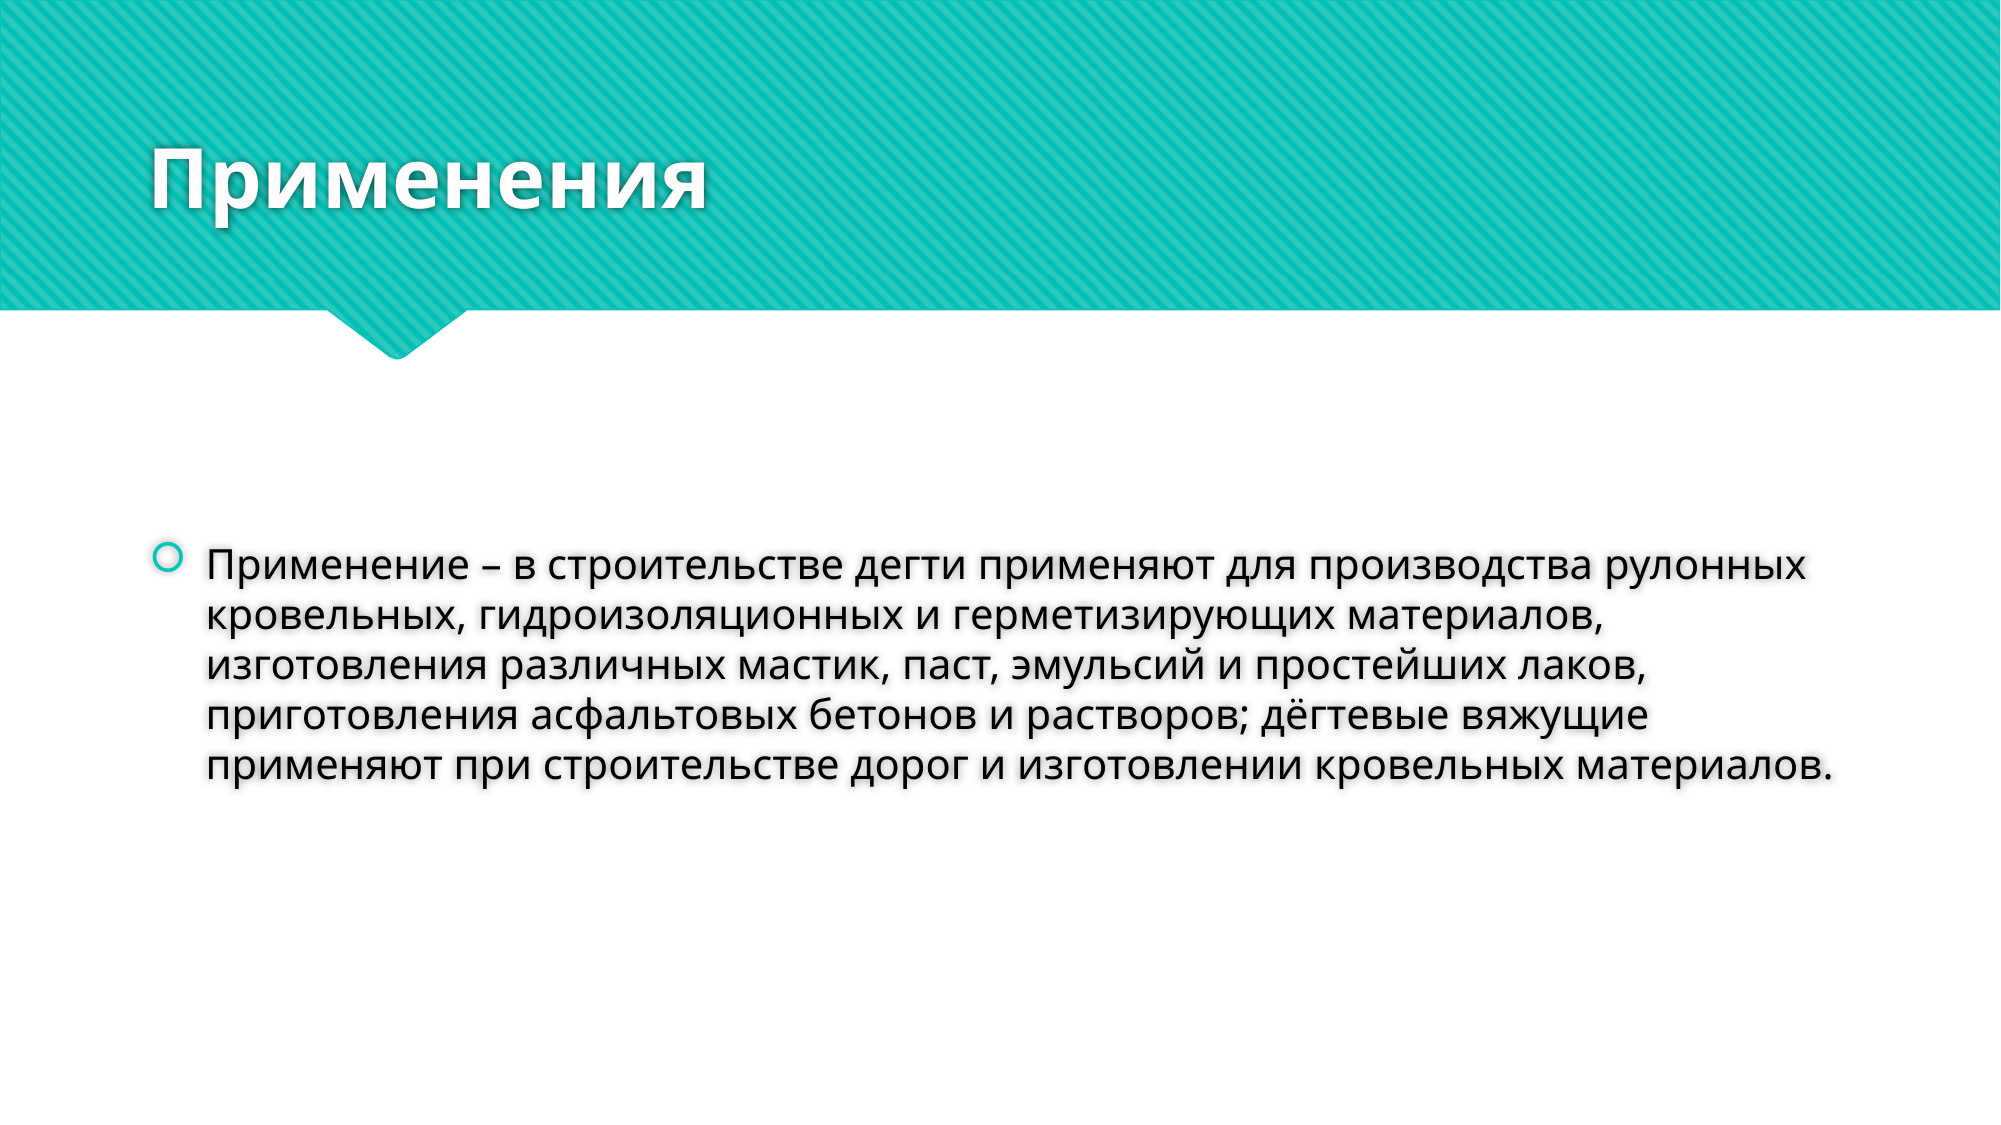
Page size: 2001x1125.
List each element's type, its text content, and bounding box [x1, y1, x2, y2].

list Применение – в строительстве дегти применяют для производства рулонных кровельных, гидроизоляционных и герметизирующих материалов, изготовления различных мастик, паст, эмульсий и простейших лаков, приготовления асфальтовых бетонов и растворов; дёгтевые вяжущие применяют при строительстве дорог и изготовлении кровельных материалов. [134, 364, 1866, 962]
title Применения [132, 73, 1868, 233]
